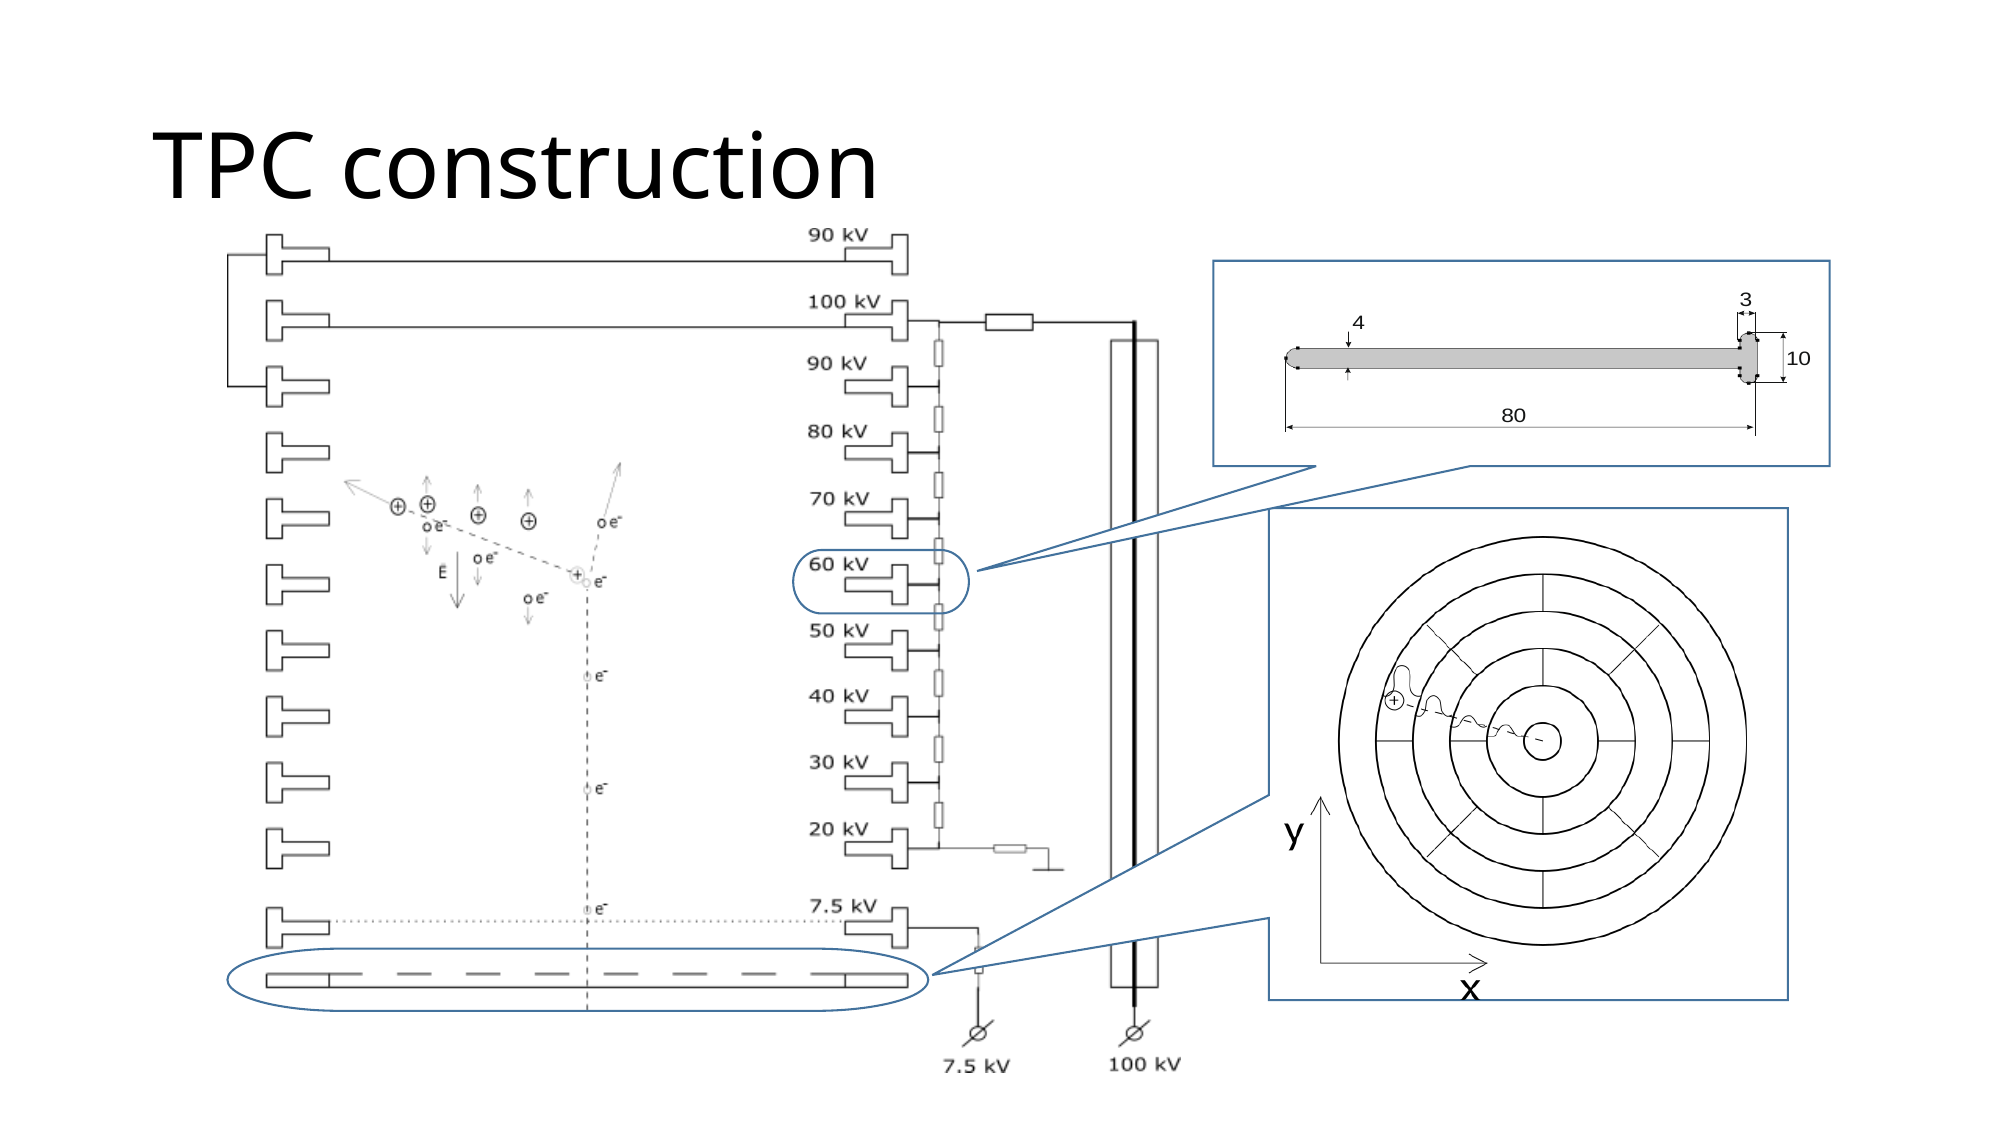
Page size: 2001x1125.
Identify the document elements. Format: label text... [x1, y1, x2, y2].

title TPC construction [137, 59, 1863, 278]
picture [1284, 536, 1747, 1000]
picture [227, 228, 1181, 1073]
text_box [1181, 259, 1831, 529]
picture [1253, 271, 1813, 455]
text_box [1181, 507, 1789, 1002]
